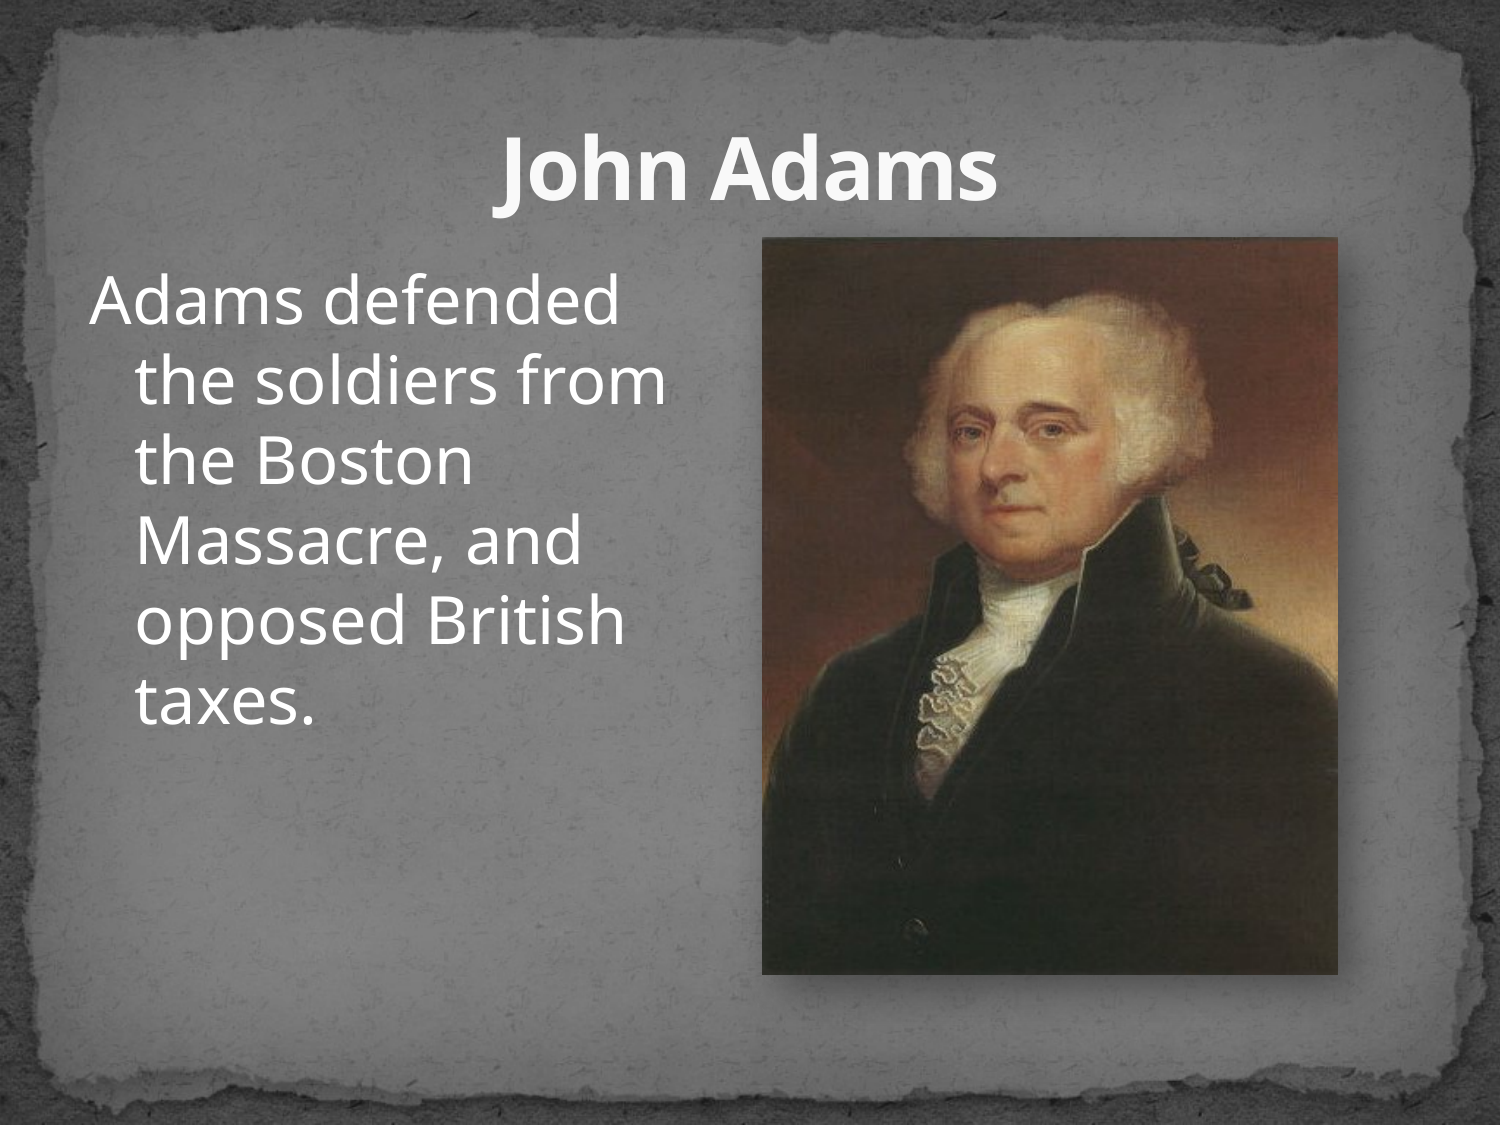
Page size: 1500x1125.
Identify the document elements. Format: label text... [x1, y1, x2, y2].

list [765, 240, 1336, 974]
list Adams defended the soldiers from the Boston Massacre, and opposed British taxes. [75, 249, 741, 1000]
title John Adams [74, 24, 1425, 225]
